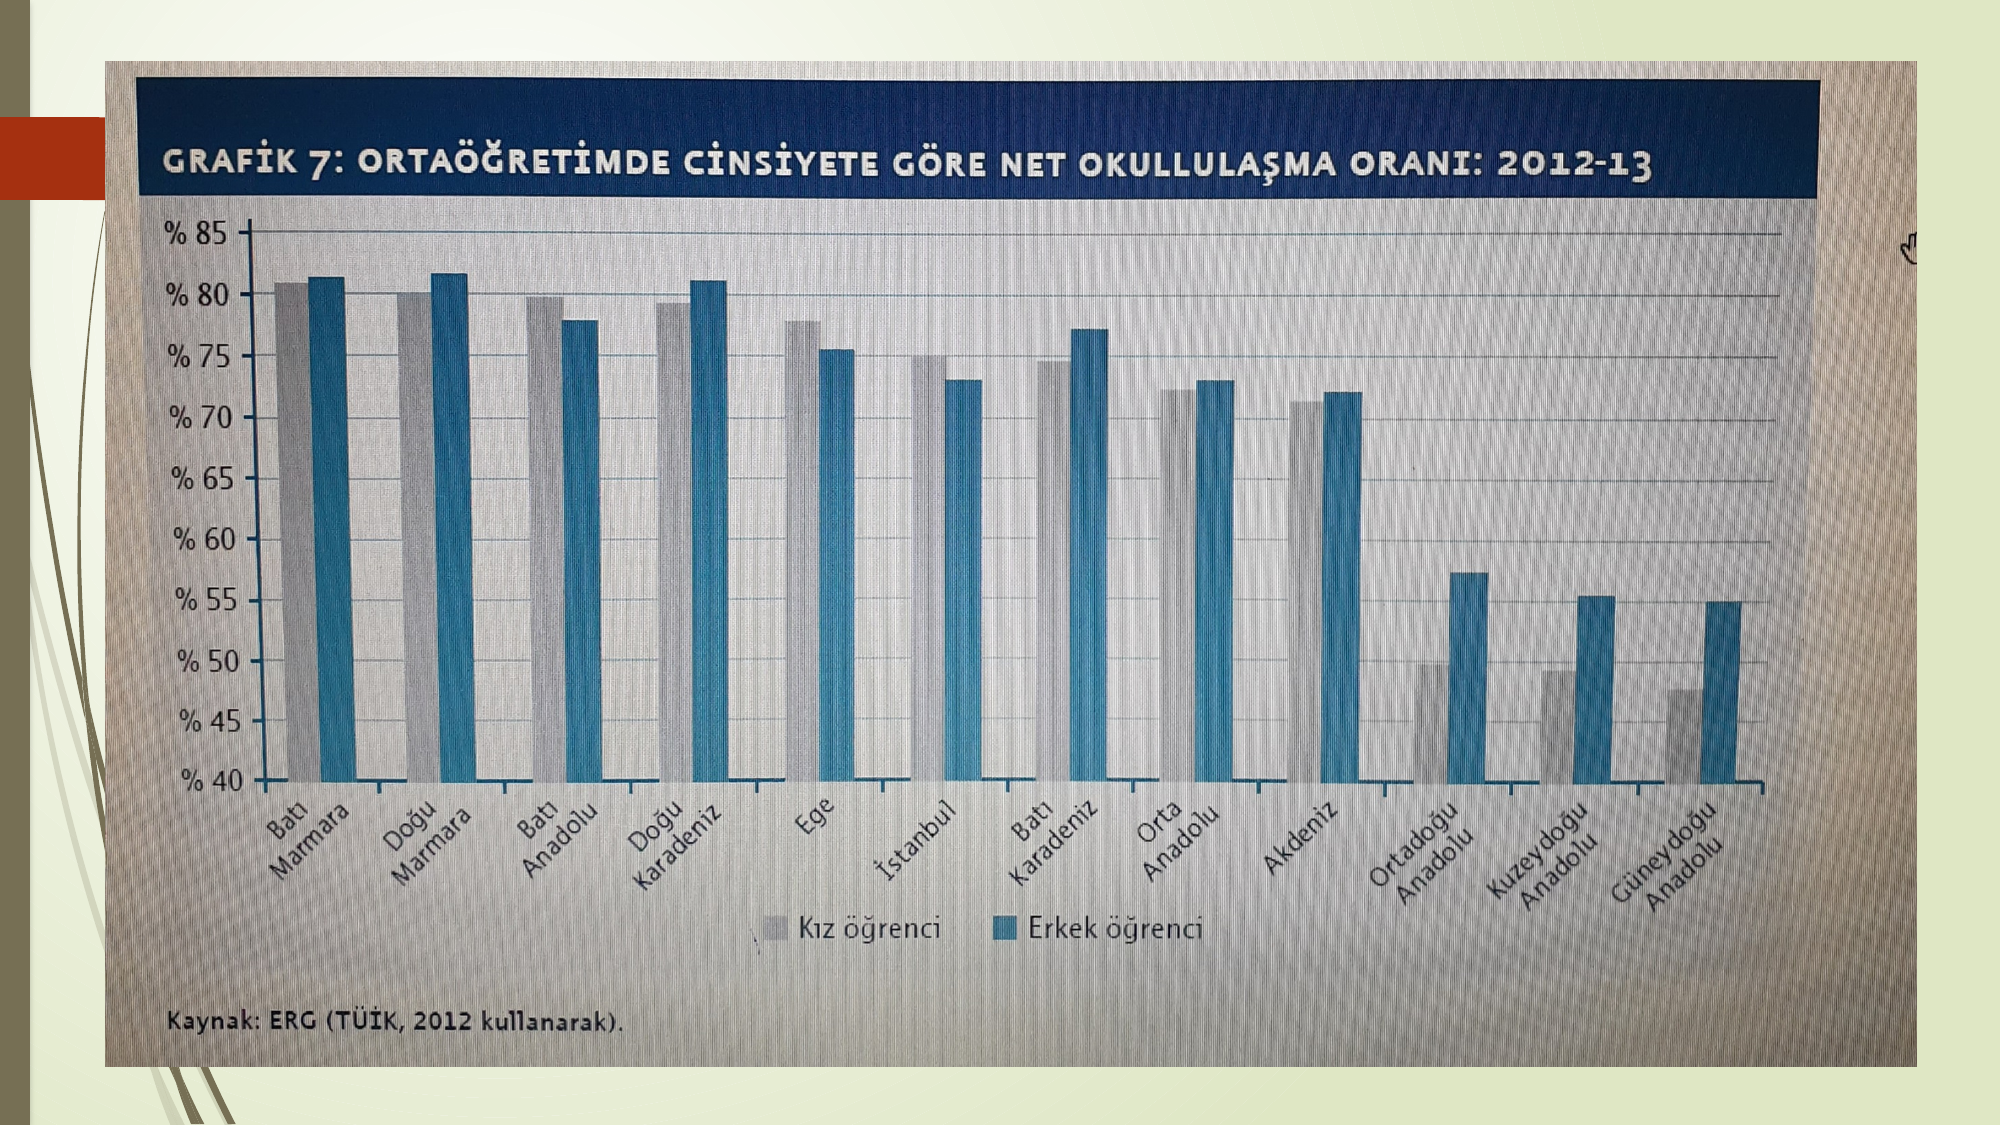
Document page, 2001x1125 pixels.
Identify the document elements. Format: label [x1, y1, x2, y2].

picture [105, 60, 1917, 1068]
